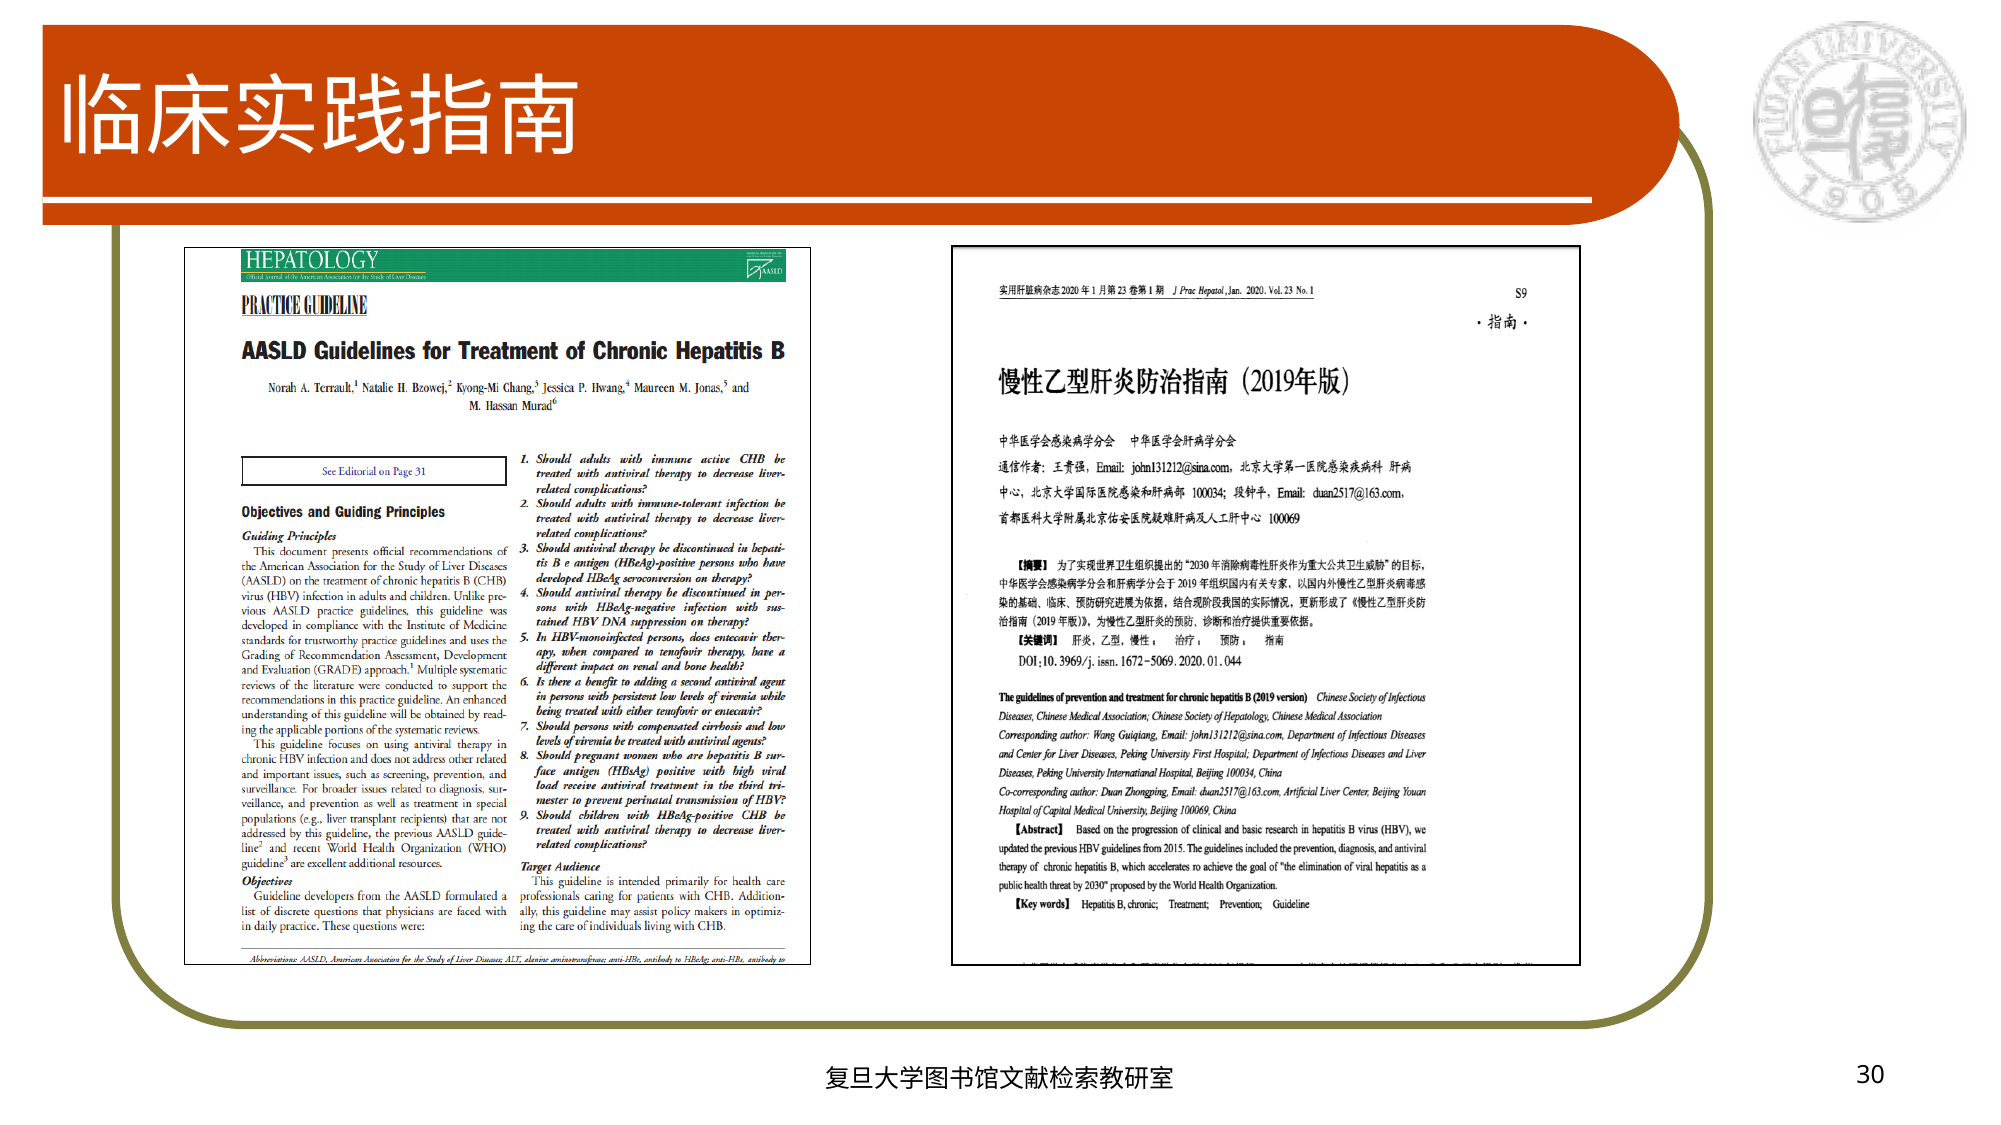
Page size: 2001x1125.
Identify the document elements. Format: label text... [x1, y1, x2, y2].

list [952, 247, 1580, 965]
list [184, 247, 812, 965]
title 临床实践指南 [42, 37, 1796, 188]
slide_number 30 [1433, 1024, 1901, 1101]
footer 复旦大学图书馆文献检索教研室 [683, 1024, 1317, 1101]
